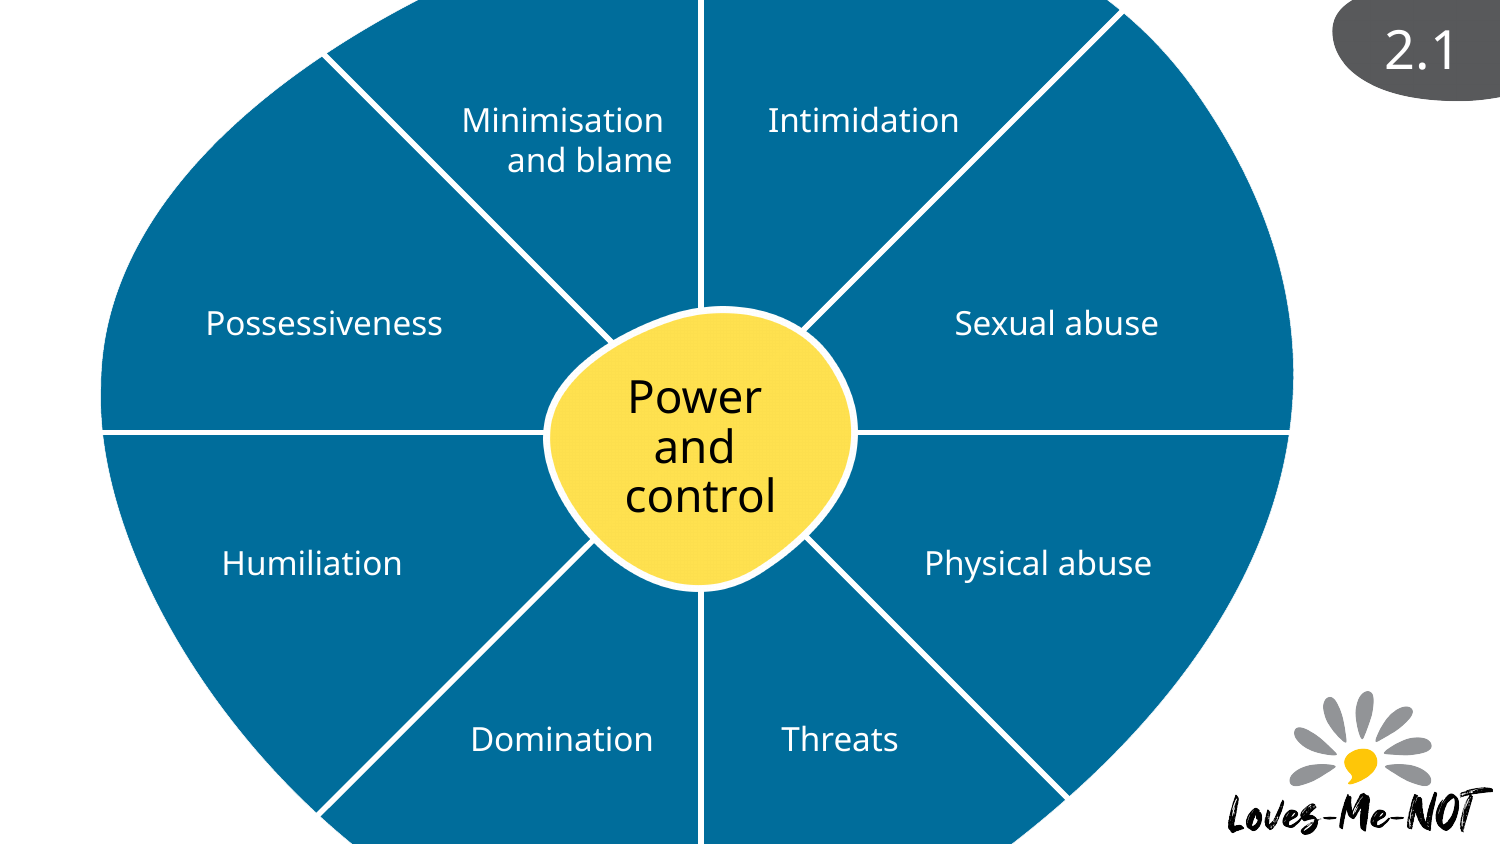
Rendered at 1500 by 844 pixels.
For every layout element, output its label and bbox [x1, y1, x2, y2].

picture [542, 306, 859, 592]
picture [1327, 0, 1500, 107]
text_box [52, 0, 1422, 844]
picture [1227, 691, 1493, 836]
